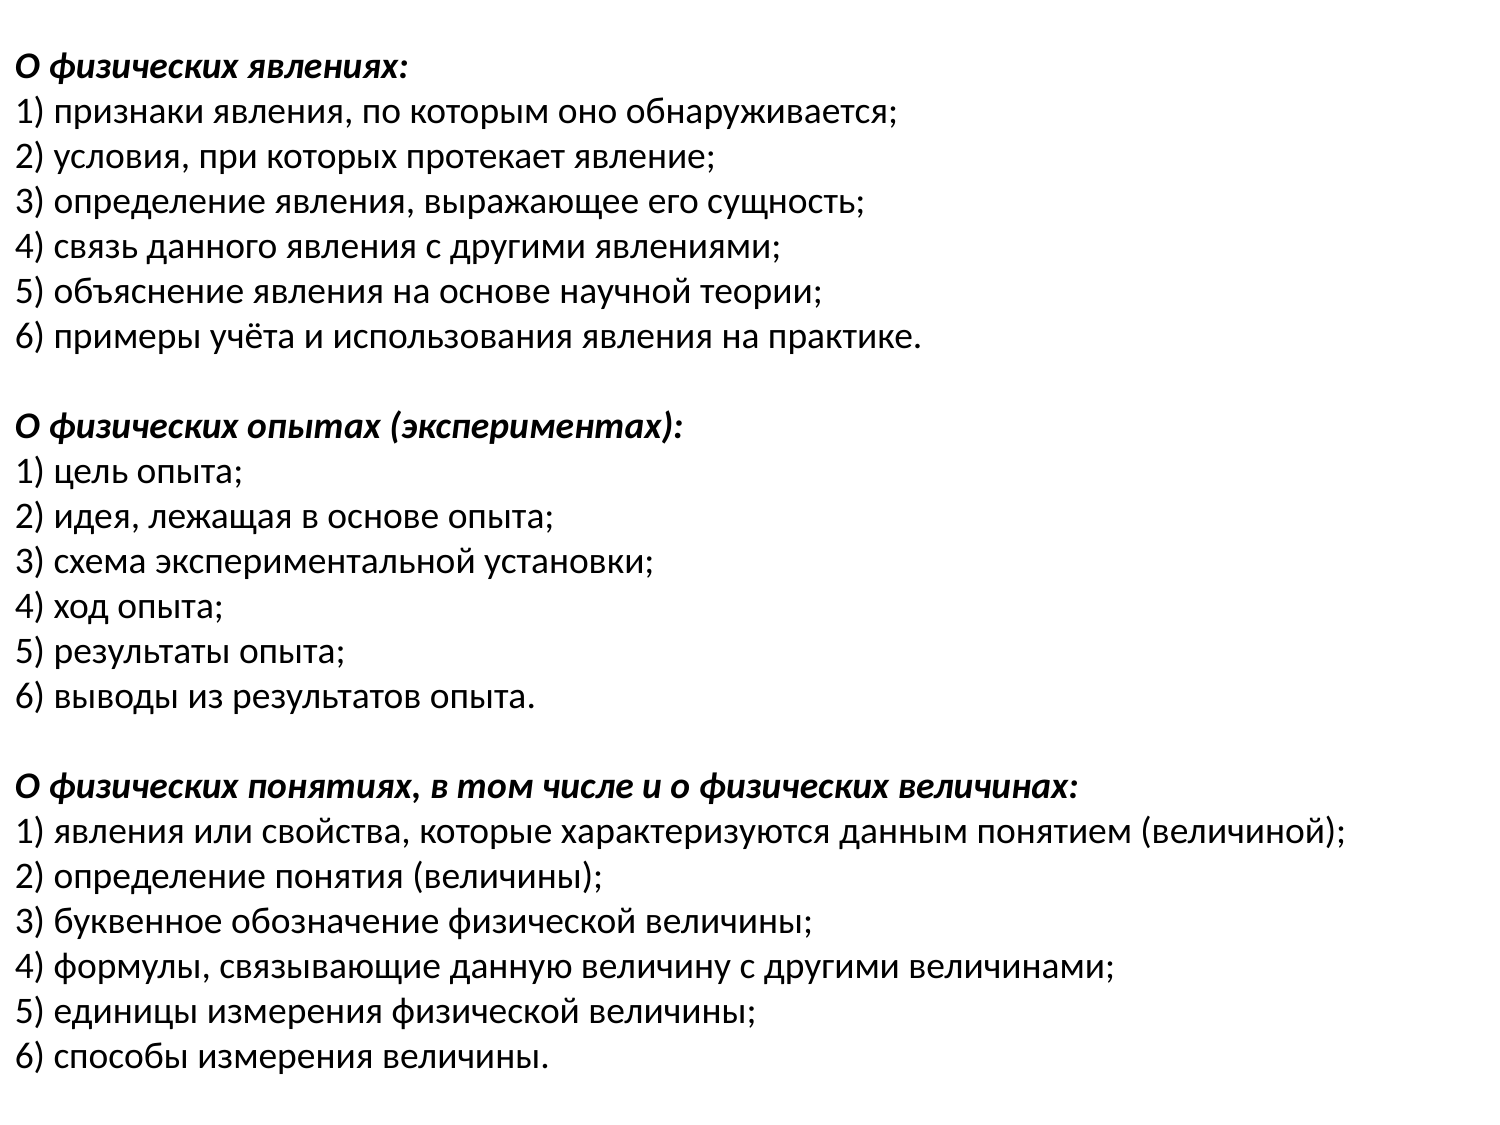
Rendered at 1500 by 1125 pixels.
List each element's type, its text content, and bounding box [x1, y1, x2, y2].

text_box Требования к знаниям учащихся об основных элементах содержания курса физики. При оценке ответов учащихся учитываются следующие знания: О физических явлениях: 1) признаки явления, по которым оно обнаруживается; 2) условия, при которых протекает явление; 3) определение явления, выражающее его сущность; 4) связь данного явления с другими явлениями; 5) объяснение явления на основе научной теории; 6) примеры учёта и использования явления на практике. О физических опытах (экспериментах): 1) цель опыта; 2) идея, лежащая в основе опыта; 3) схема экспериментальной установки; 4) ход опыта; 5) результаты опыта; 6) выводы из результатов опыта. О физических понятиях, в том числе и о физических величинах: 1) явления или свойства, которые характеризуются данным понятием (величиной); 2) определение понятия (величины); 3) буквенное обозначение физической величины; 4) формулы, связывающие данную величину с другими величинами; 5) единицы измерения физической величины; 6) способы измерения величины. [0, 0, 1500, 1125]
